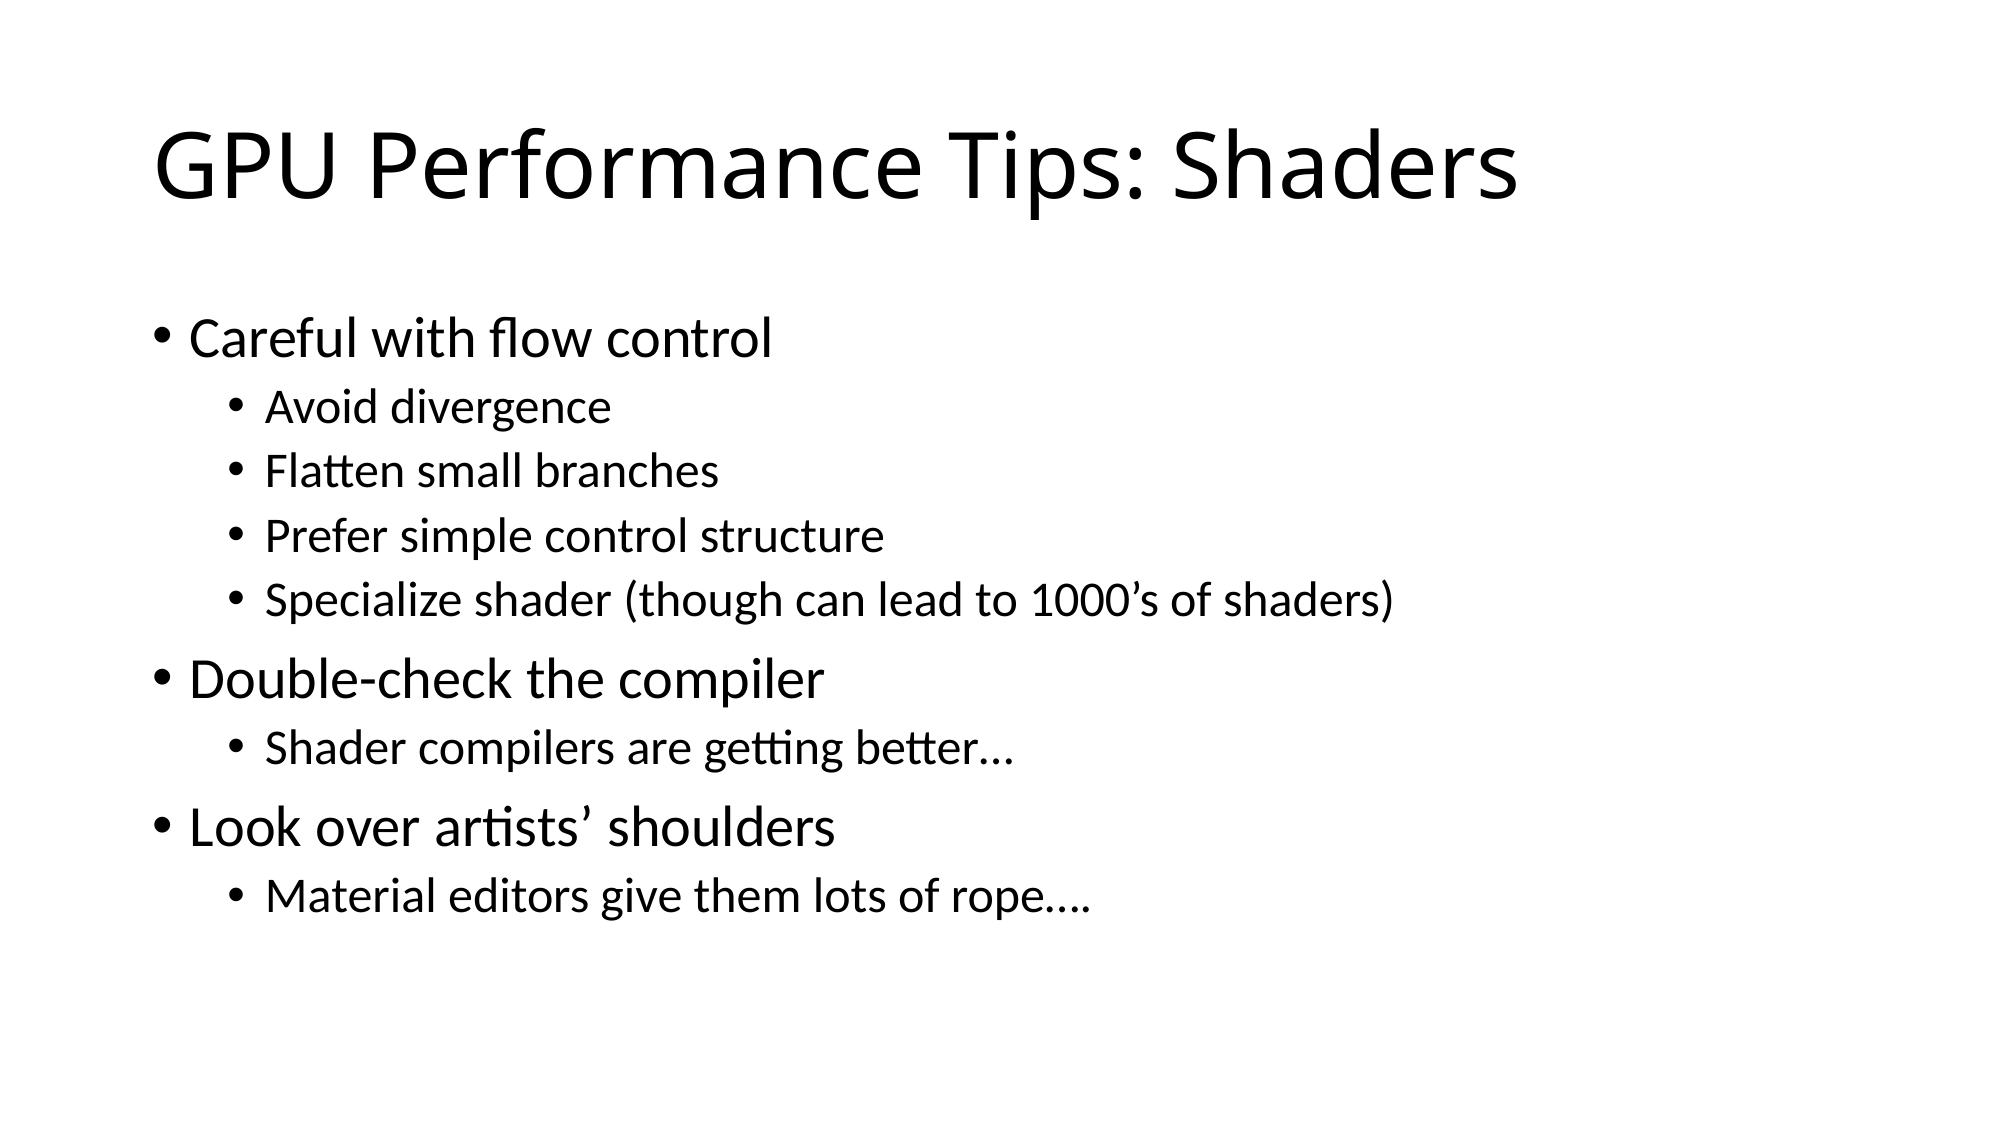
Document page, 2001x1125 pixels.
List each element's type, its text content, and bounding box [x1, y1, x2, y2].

title GPU Performance Tips: Shaders [137, 59, 1863, 278]
list Careful with flow control Avoid divergence Flatten small branches Prefer simple control structure Specialize shader (though can lead to 1000’s of shaders) Double-check the compiler Shader compilers are getting better… Look over artists’ shoulders Material editors give them lots of rope…. [137, 299, 1863, 1014]
